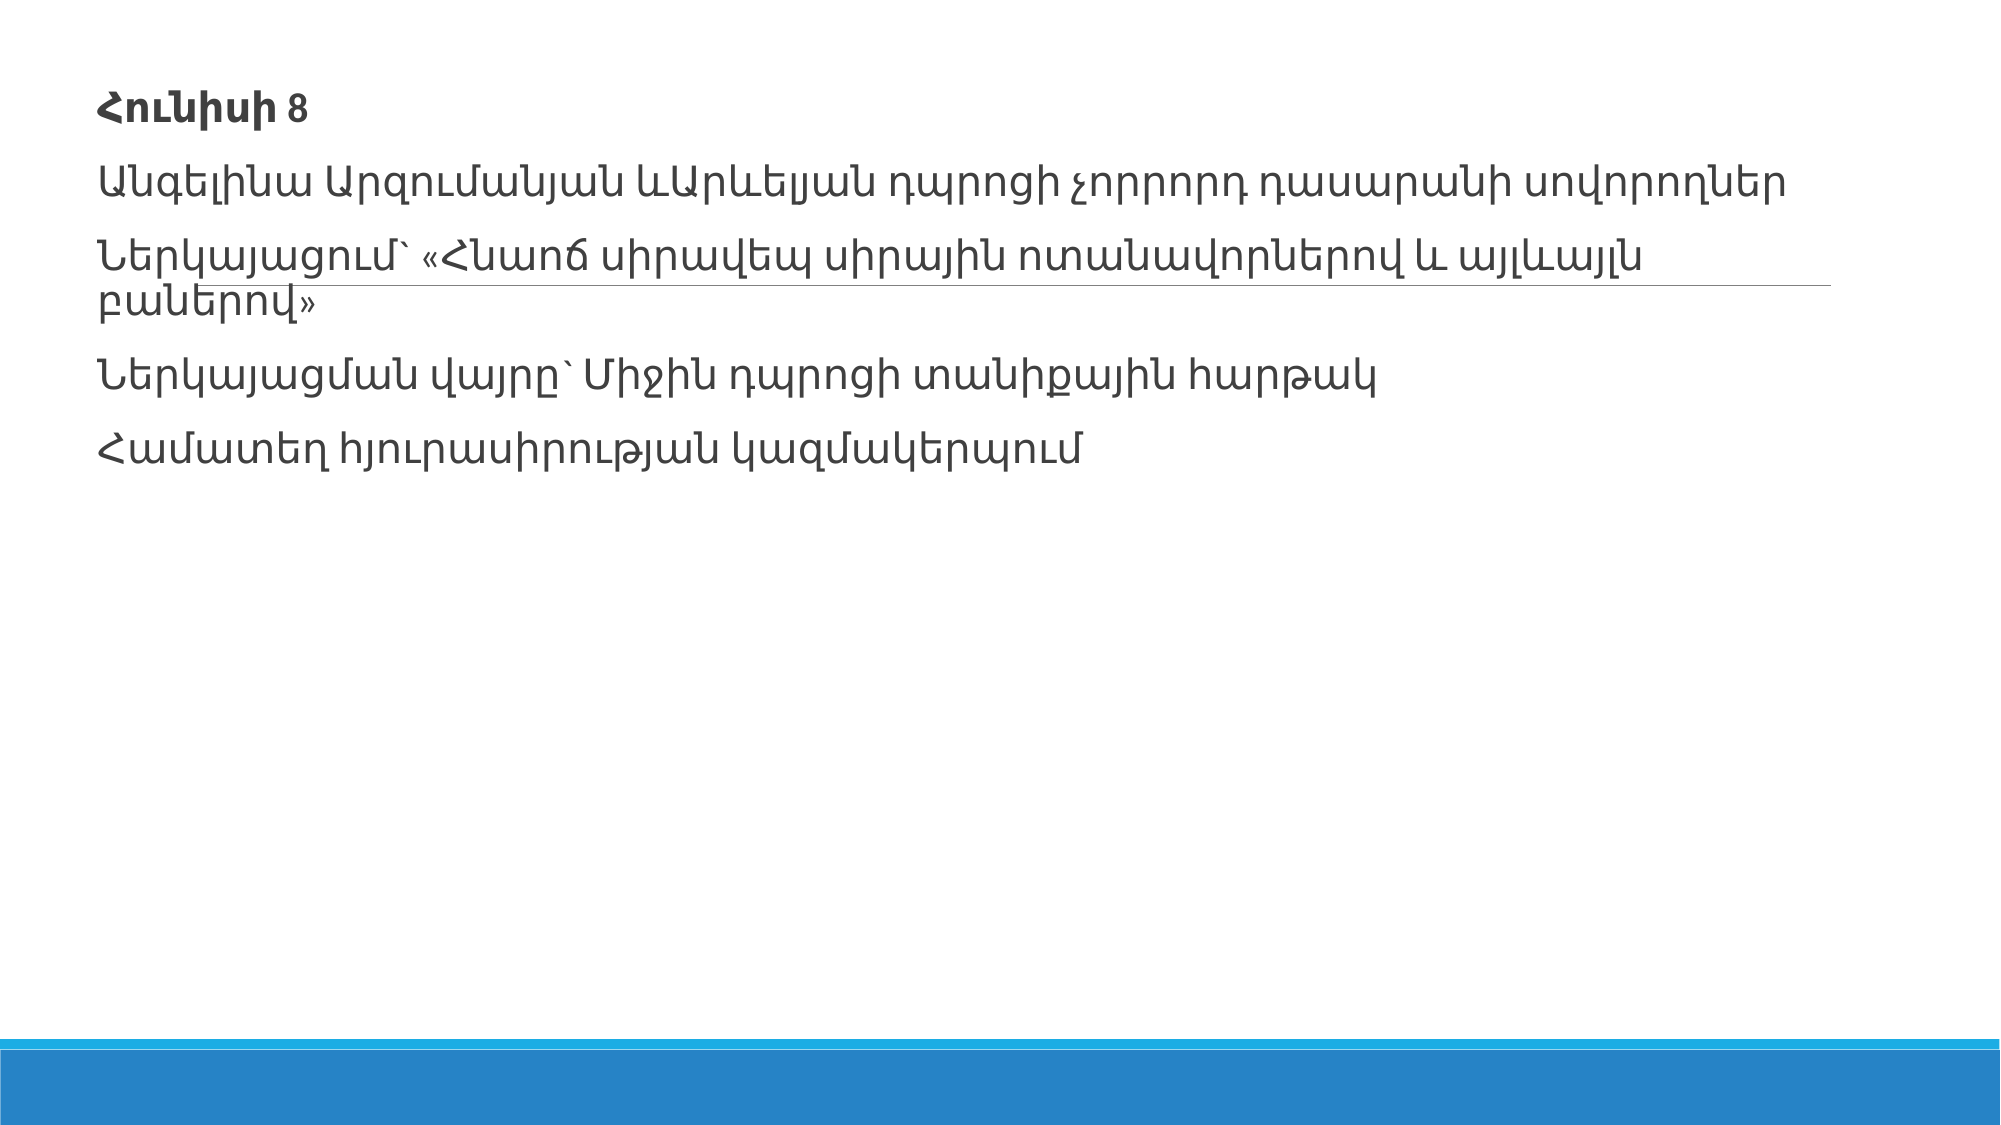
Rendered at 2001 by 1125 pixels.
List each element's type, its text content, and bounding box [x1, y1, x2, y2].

list Հունիսի 8 Անգելինա Արզումանյան ևԱրևելյան դպրոցի չորրորդ դասարանի սովորողներ Ներկայացում` «Հնաոճ սիրավեպ սիրային ոտանավորներով և այլևայլն բաներով» Ներկայացման վայրը` Միջին դպրոցի տանիքային հարթակ Համատեղ հյուրասիրության կազմակերպում [82, 78, 1863, 1014]
